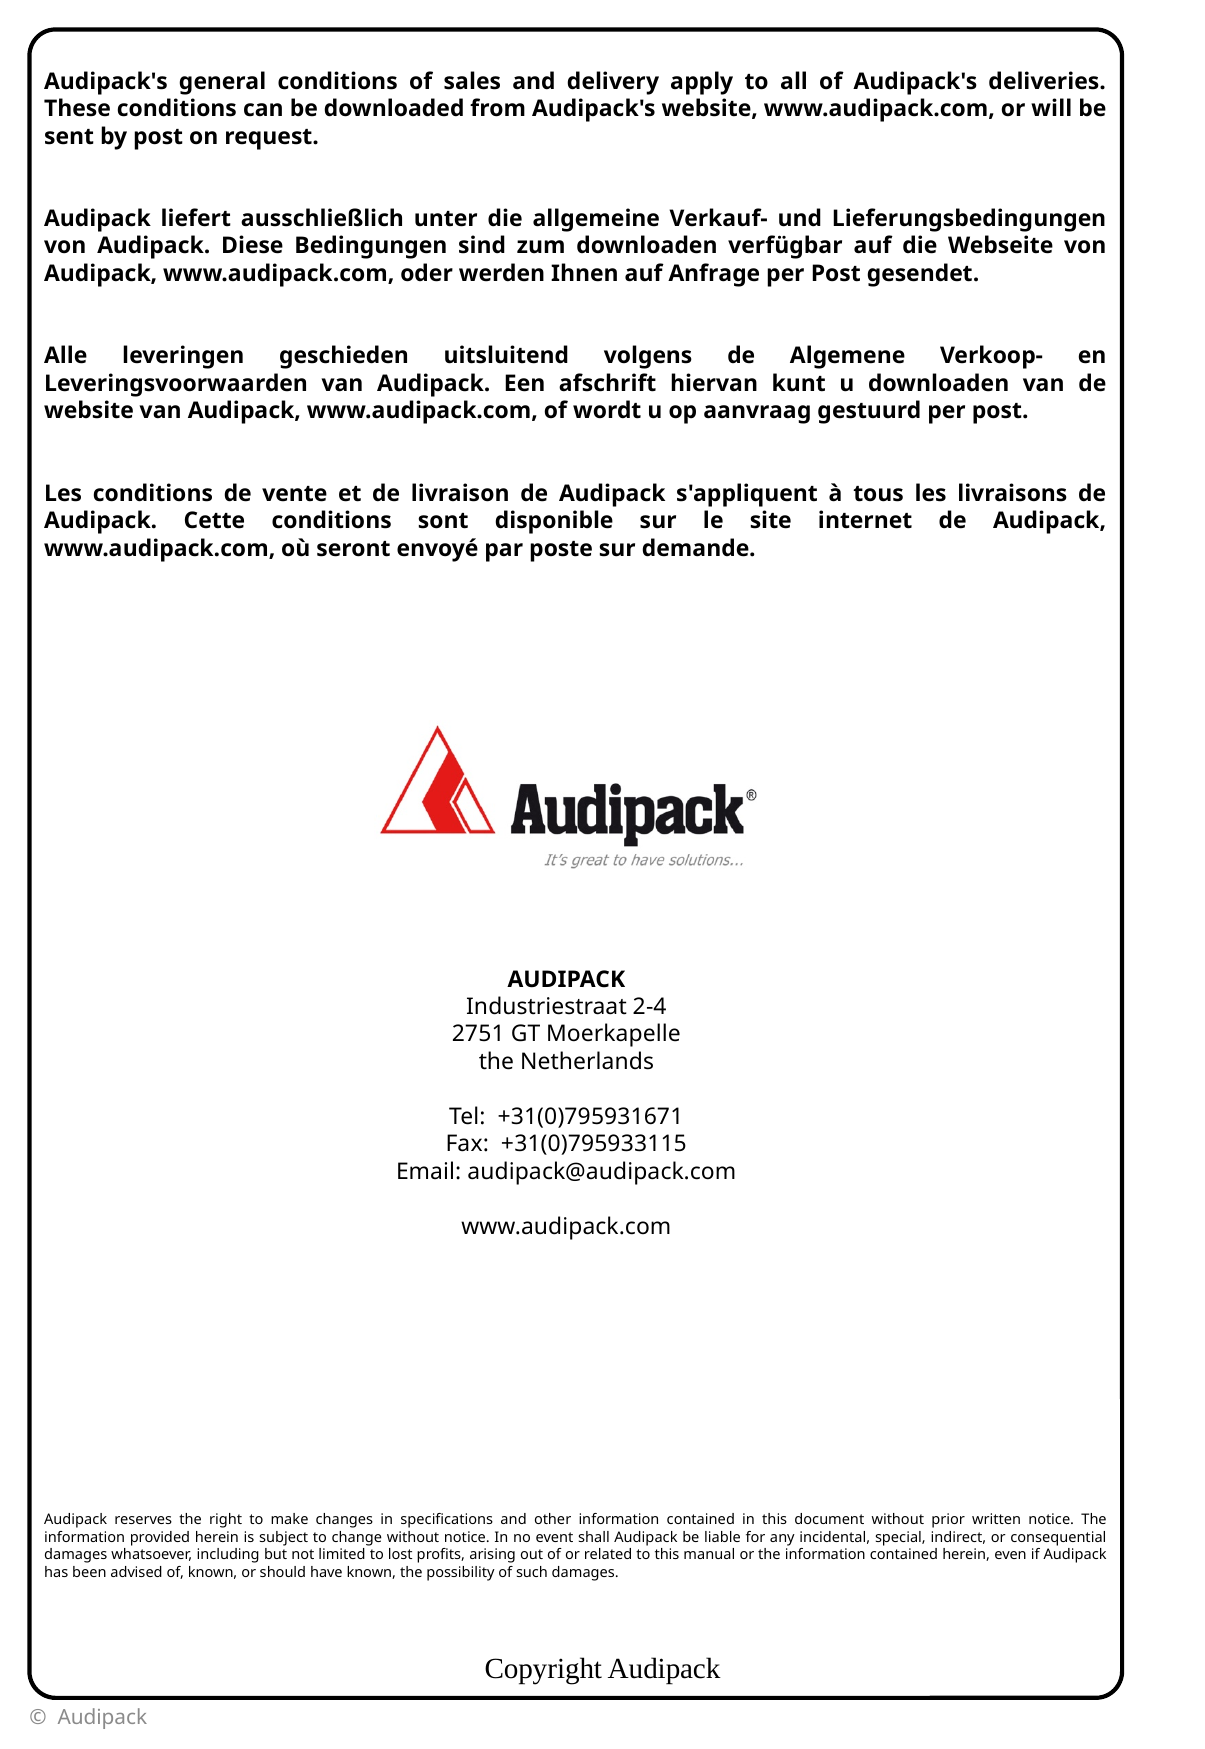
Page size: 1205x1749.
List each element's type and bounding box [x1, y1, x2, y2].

text_box [29, 29, 1123, 1728]
picture [374, 720, 759, 872]
